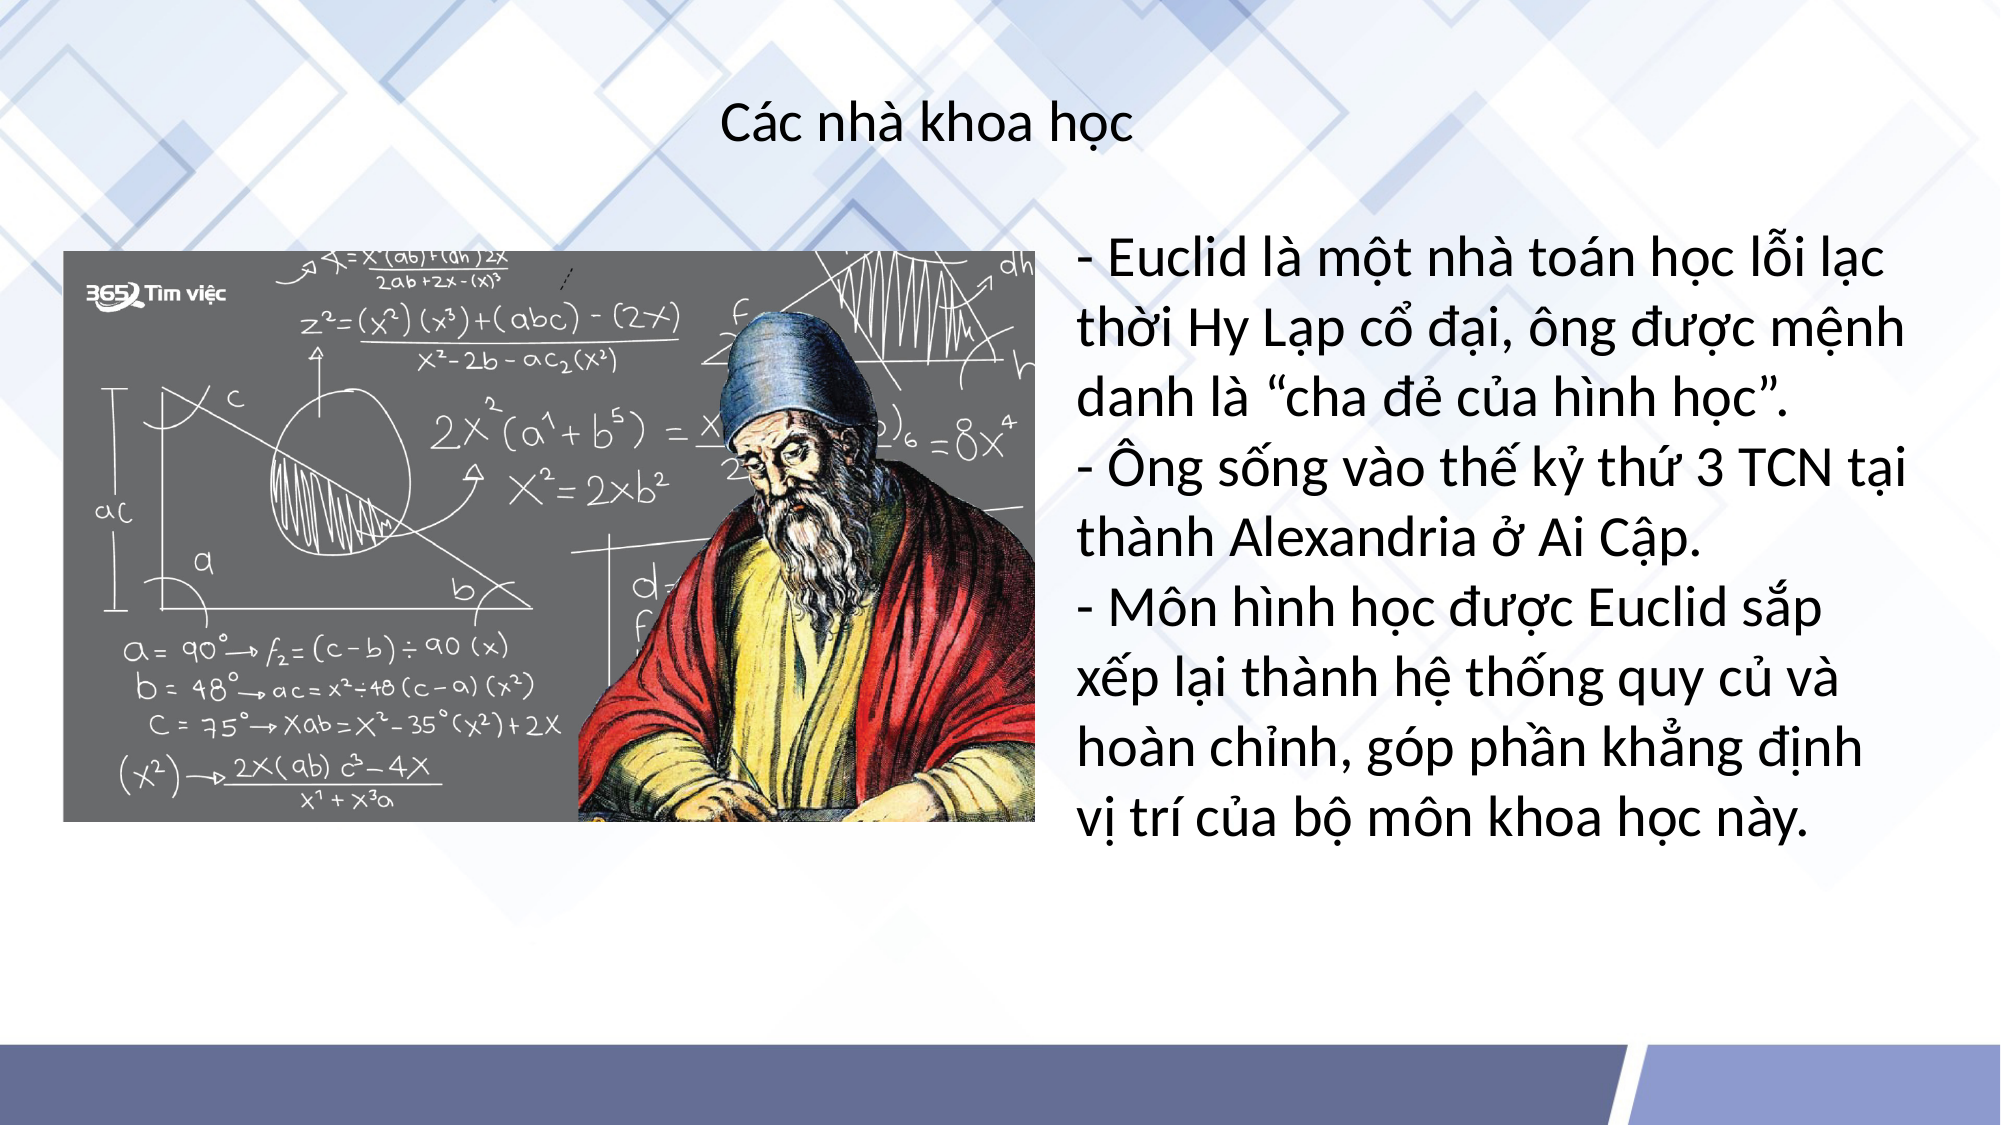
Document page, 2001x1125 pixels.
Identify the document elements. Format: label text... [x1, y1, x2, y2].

text_box - Euclid là một nhà toán học lỗi lạc thời Hy Lạp cổ đại, ông được mệnh danh là “cha đẻ của hình học”. - Ông sống vào thế kỷ thứ 3 TCN tại thành Alexandria ở Ai Cập. - Môn hình học được Euclid sắp xếp lại thành hệ thống quy củ và hoàn chỉnh, góp phần khẳng định vị trí của bộ môn khoa học này. [1062, 210, 1925, 856]
text_box Các nhà khoa học [705, 75, 1278, 161]
picture [0, 0, 2001, 1125]
